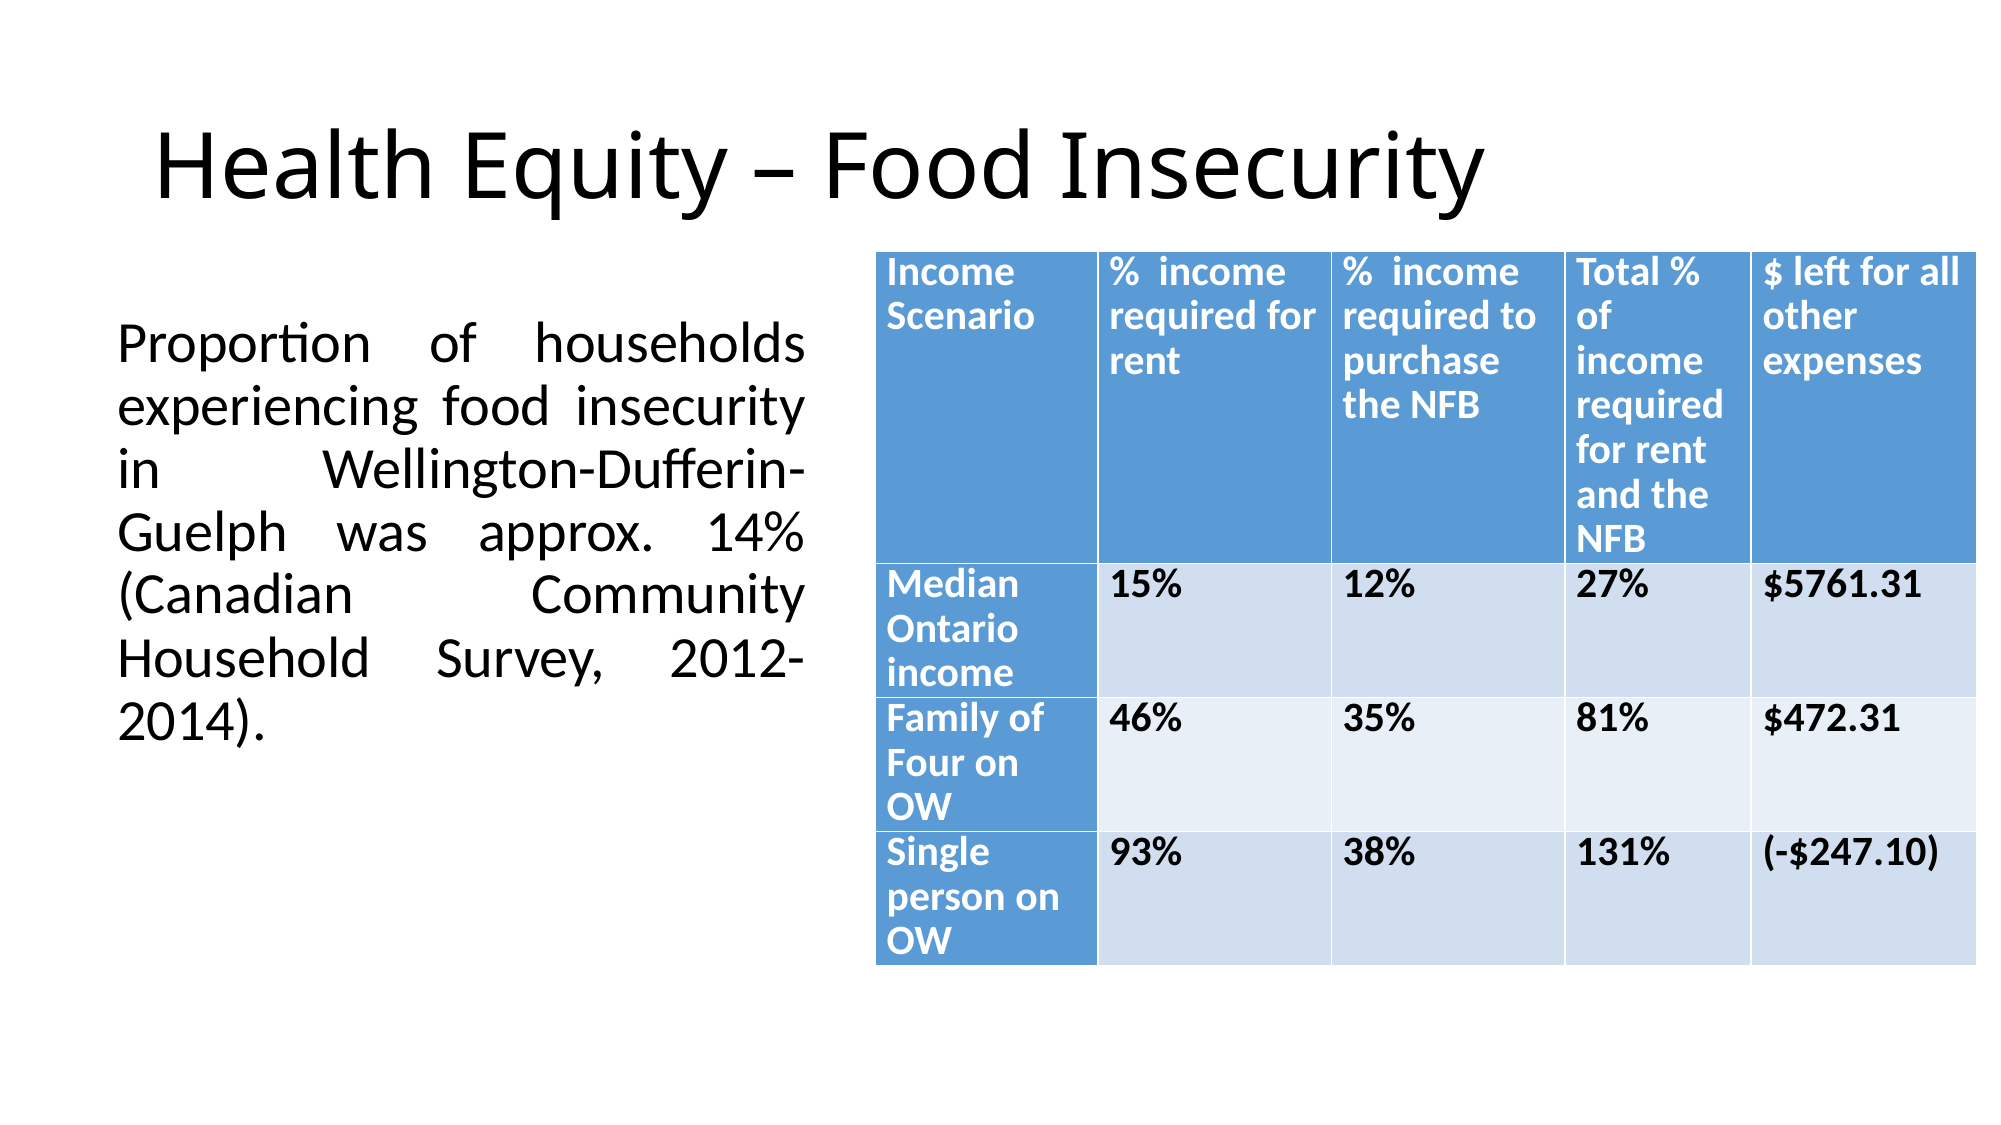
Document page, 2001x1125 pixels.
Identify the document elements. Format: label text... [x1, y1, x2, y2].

table_cell Family of Four on OW [876, 698, 1097, 831]
table_header % income required for rent [1099, 252, 1331, 563]
table_cell $5761.31 [1752, 564, 1976, 697]
table_header % income required to purchase the NFB [1332, 252, 1564, 563]
table_cell 12% [1332, 564, 1564, 697]
table_cell 35% [1332, 698, 1564, 831]
table_cell (-$247.10) [1752, 832, 1976, 965]
table_header $ left for all other expenses [1752, 252, 1976, 563]
table_cell 27% [1566, 564, 1750, 697]
table_header Income Scenario [876, 252, 1097, 563]
title Health Equity – Food Insecurity [137, 59, 1863, 278]
table_cell $472.31 [1752, 698, 1976, 831]
table_header Total % of income required for rent and the NFB [1566, 252, 1750, 563]
table_cell 15% [1099, 564, 1331, 697]
table_cell 93% [1099, 832, 1331, 965]
list Proportion of households experiencing food insecurity in Wellington-Dufferin-Guelph was approx. 14% (Canadian Community Household Survey, 2012-2014). [102, 304, 821, 1019]
table_cell Single person on OW [876, 832, 1097, 965]
table_cell 46% [1099, 698, 1331, 831]
table_cell 131% [1566, 832, 1750, 965]
table_cell 38% [1332, 832, 1564, 965]
table_cell 81% [1566, 698, 1750, 831]
table_cell Median Ontario income [876, 564, 1097, 697]
